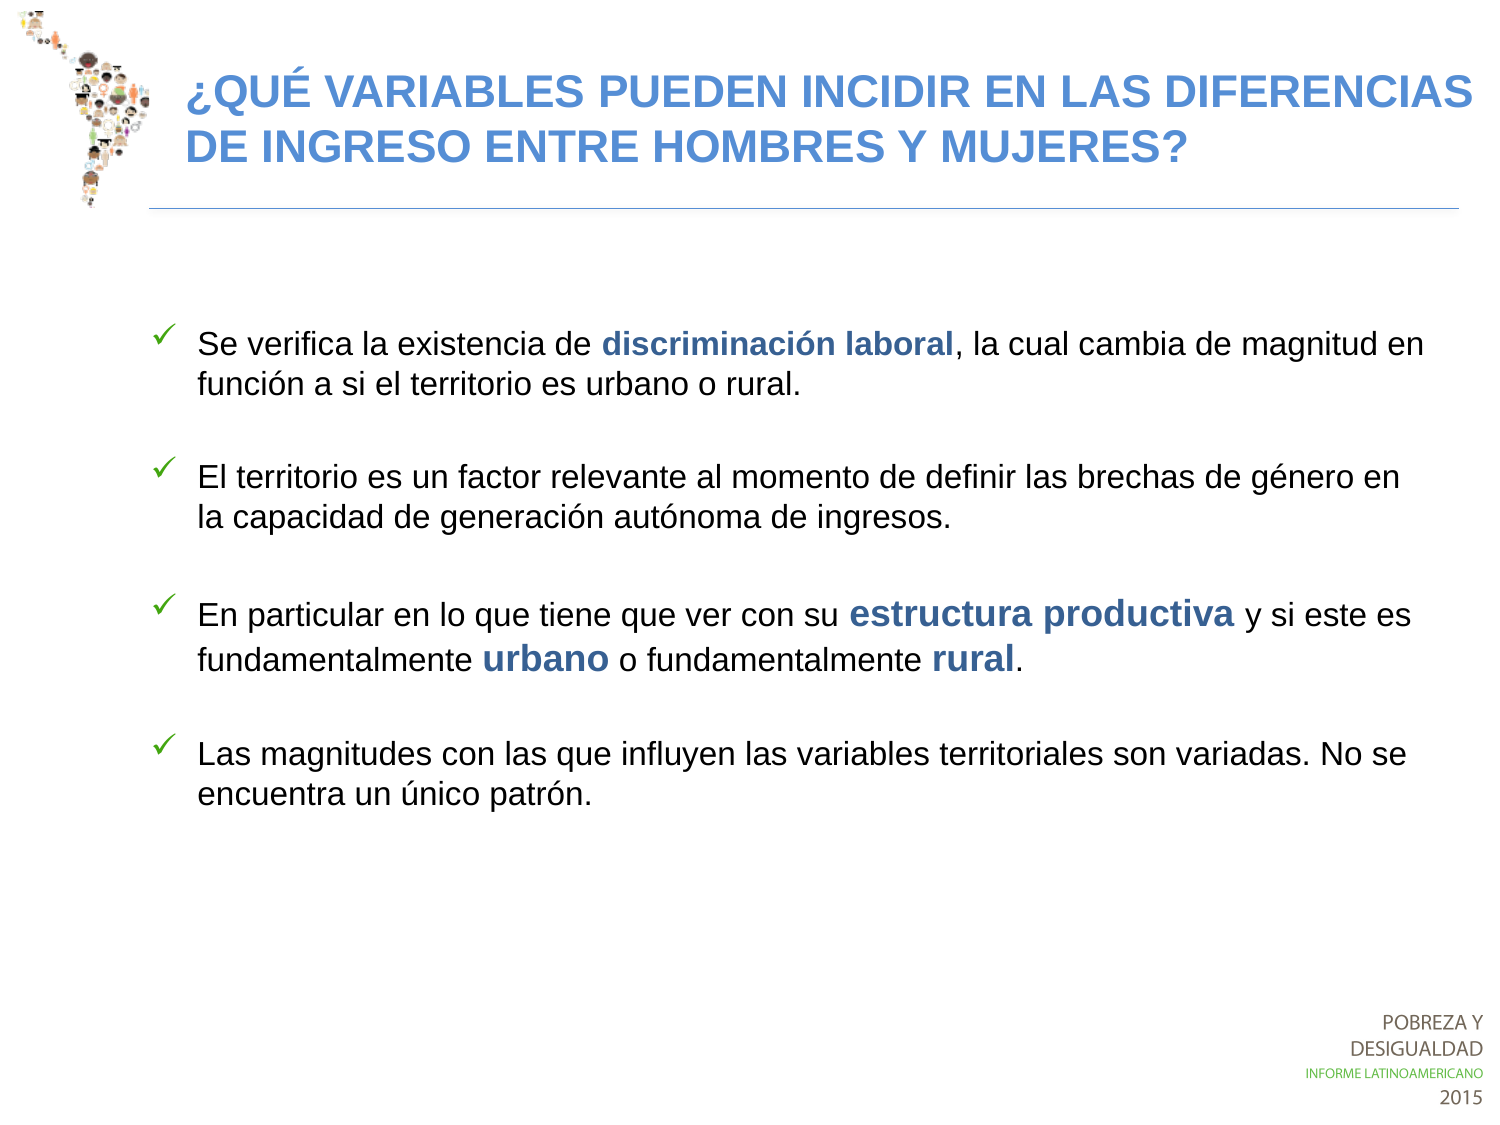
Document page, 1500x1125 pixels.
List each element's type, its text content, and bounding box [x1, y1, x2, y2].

text_box ¿QUÉ VARIABLES PUEDEN INCIDIR EN LAS DIFERENCIAS DE INGRESO ENTRE HOMBRES Y MUJERES? [170, 54, 1500, 180]
list Se verifica la existencia de discriminación laboral, la cual cambia de magnitud en función a si el territorio es urbano o rural. El territorio es un factor relevante al momento de definir las brechas de género en la capacidad de generación autónoma de ingresos. En particular en lo que tiene que ver con su estructura productiva y si este es fundamentalmente urbano o fundamentalmente rural. Las magnitudes con las que influyen las variables territoriales son variadas. No se encuentra un único patrón. [135, 314, 1447, 988]
picture [1305, 1011, 1483, 1110]
